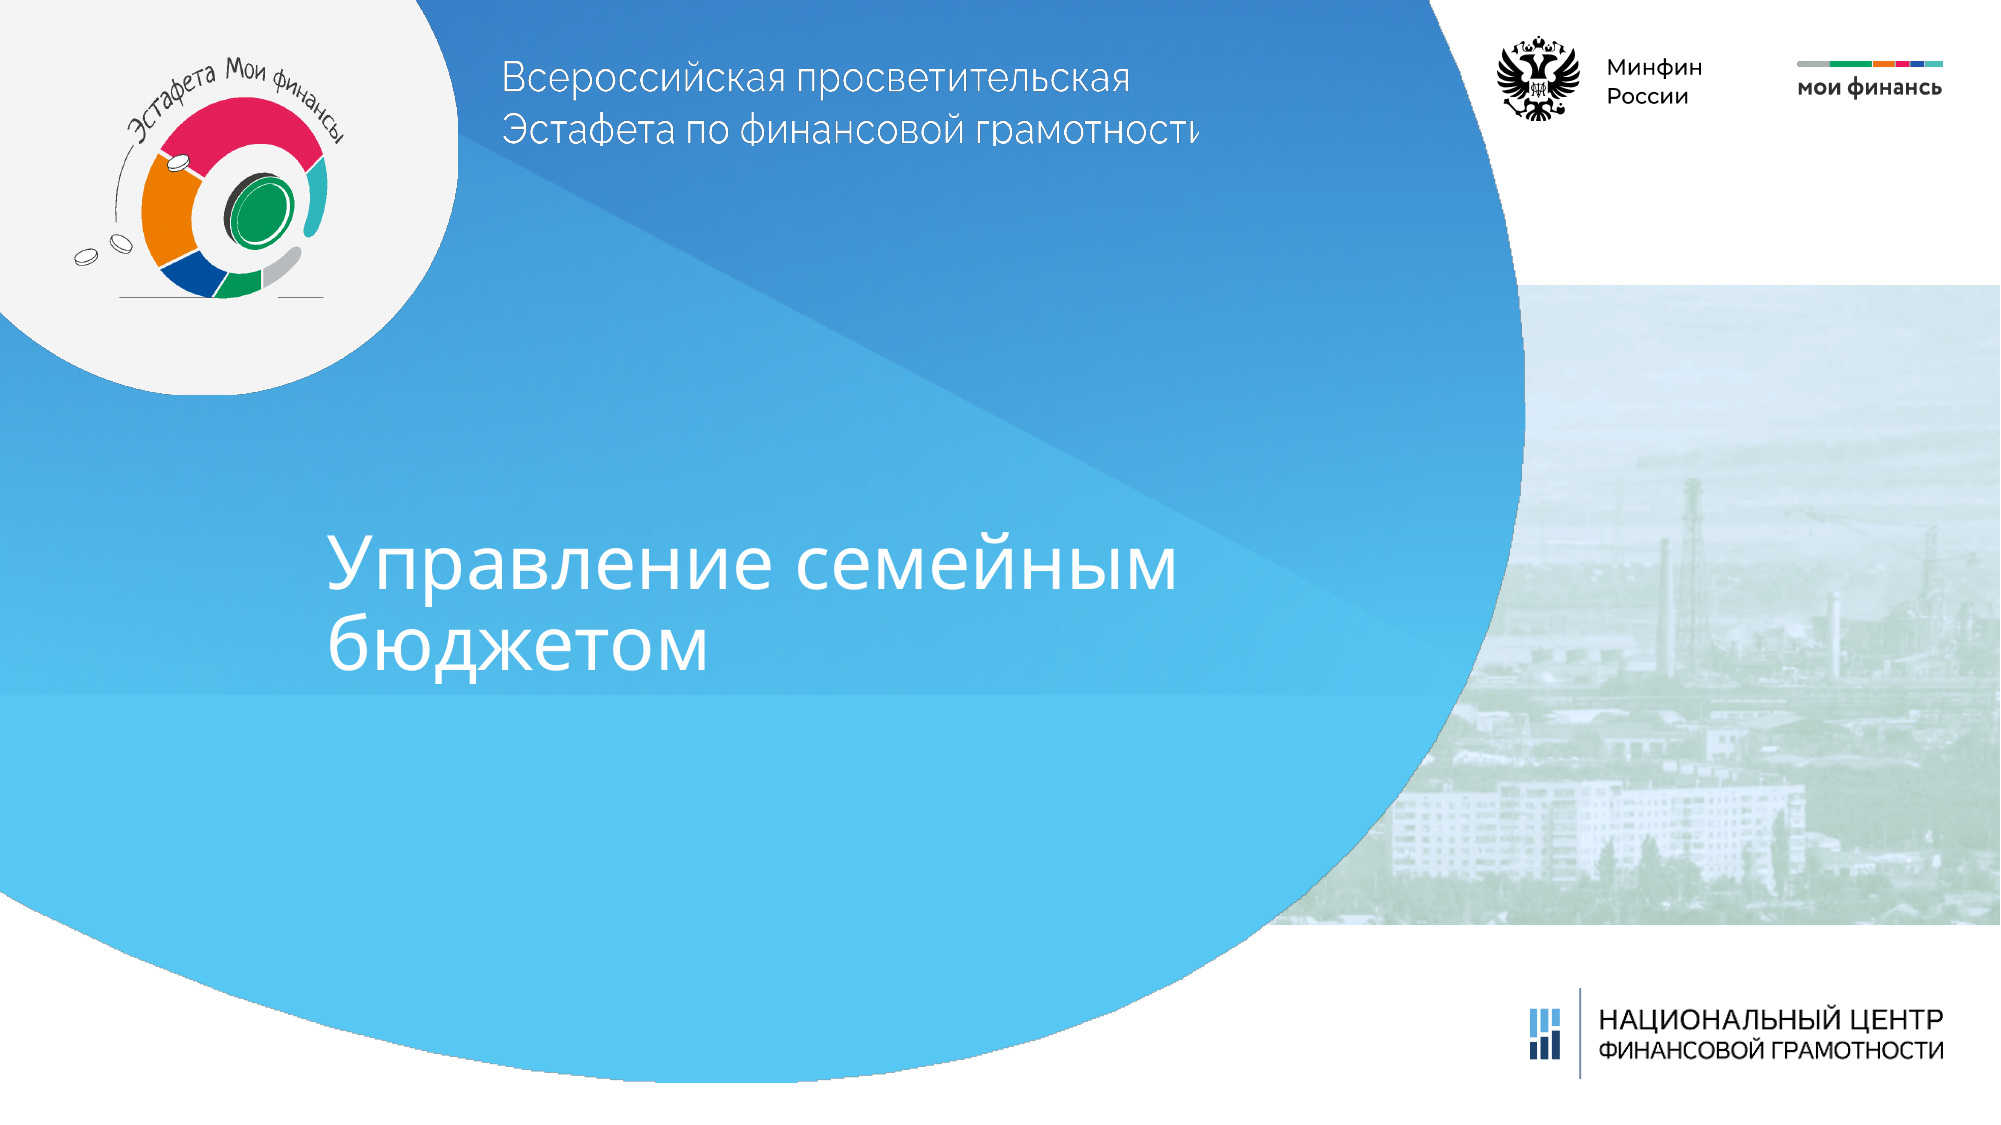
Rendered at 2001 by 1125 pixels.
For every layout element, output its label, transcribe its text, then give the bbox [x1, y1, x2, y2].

title Управление семейным бюджетом [326, 524, 1293, 696]
picture [1530, 987, 1943, 1080]
picture [0, 0, 2000, 1083]
